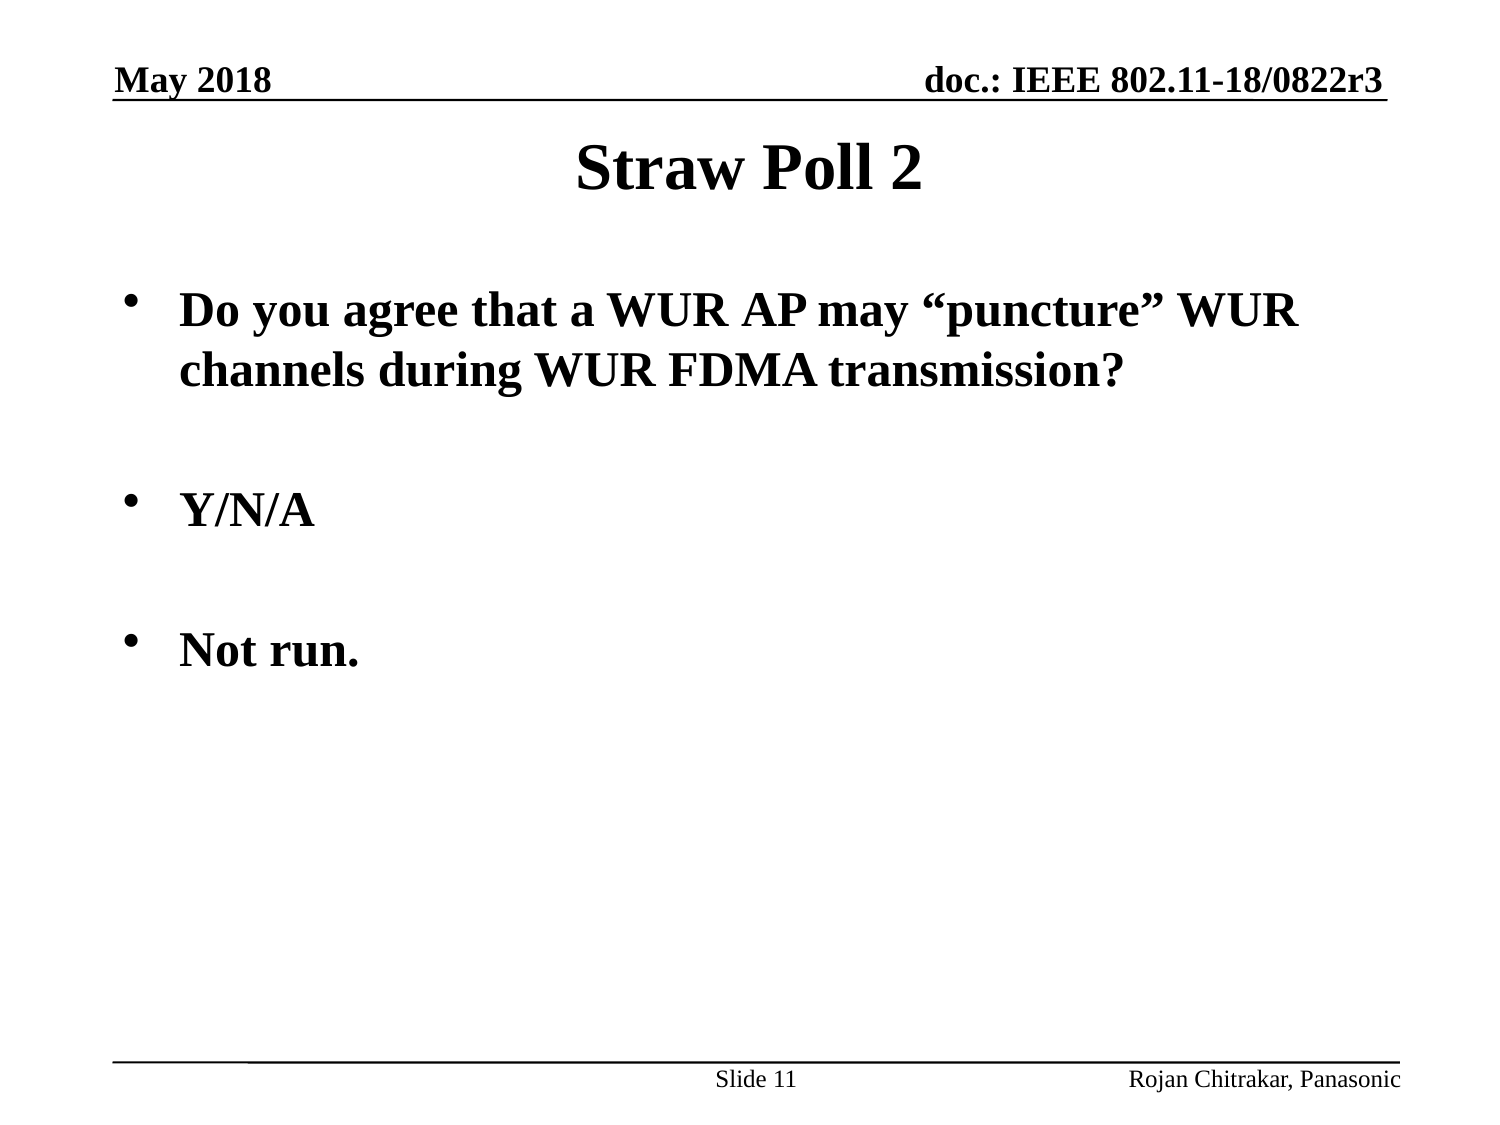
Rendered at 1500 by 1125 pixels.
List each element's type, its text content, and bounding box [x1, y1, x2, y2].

title Straw Poll 2 [112, 112, 1388, 213]
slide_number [114, 54, 425, 100]
slide_number Slide 11 [712, 1062, 800, 1093]
footer Rojan Chitrakar, Panasonic [1009, 1062, 1402, 1093]
list Do you agree that a WUR AP may “puncture” WUR channels during WUR FDMA transmission? Y/N/A Not run. [107, 269, 1383, 875]
